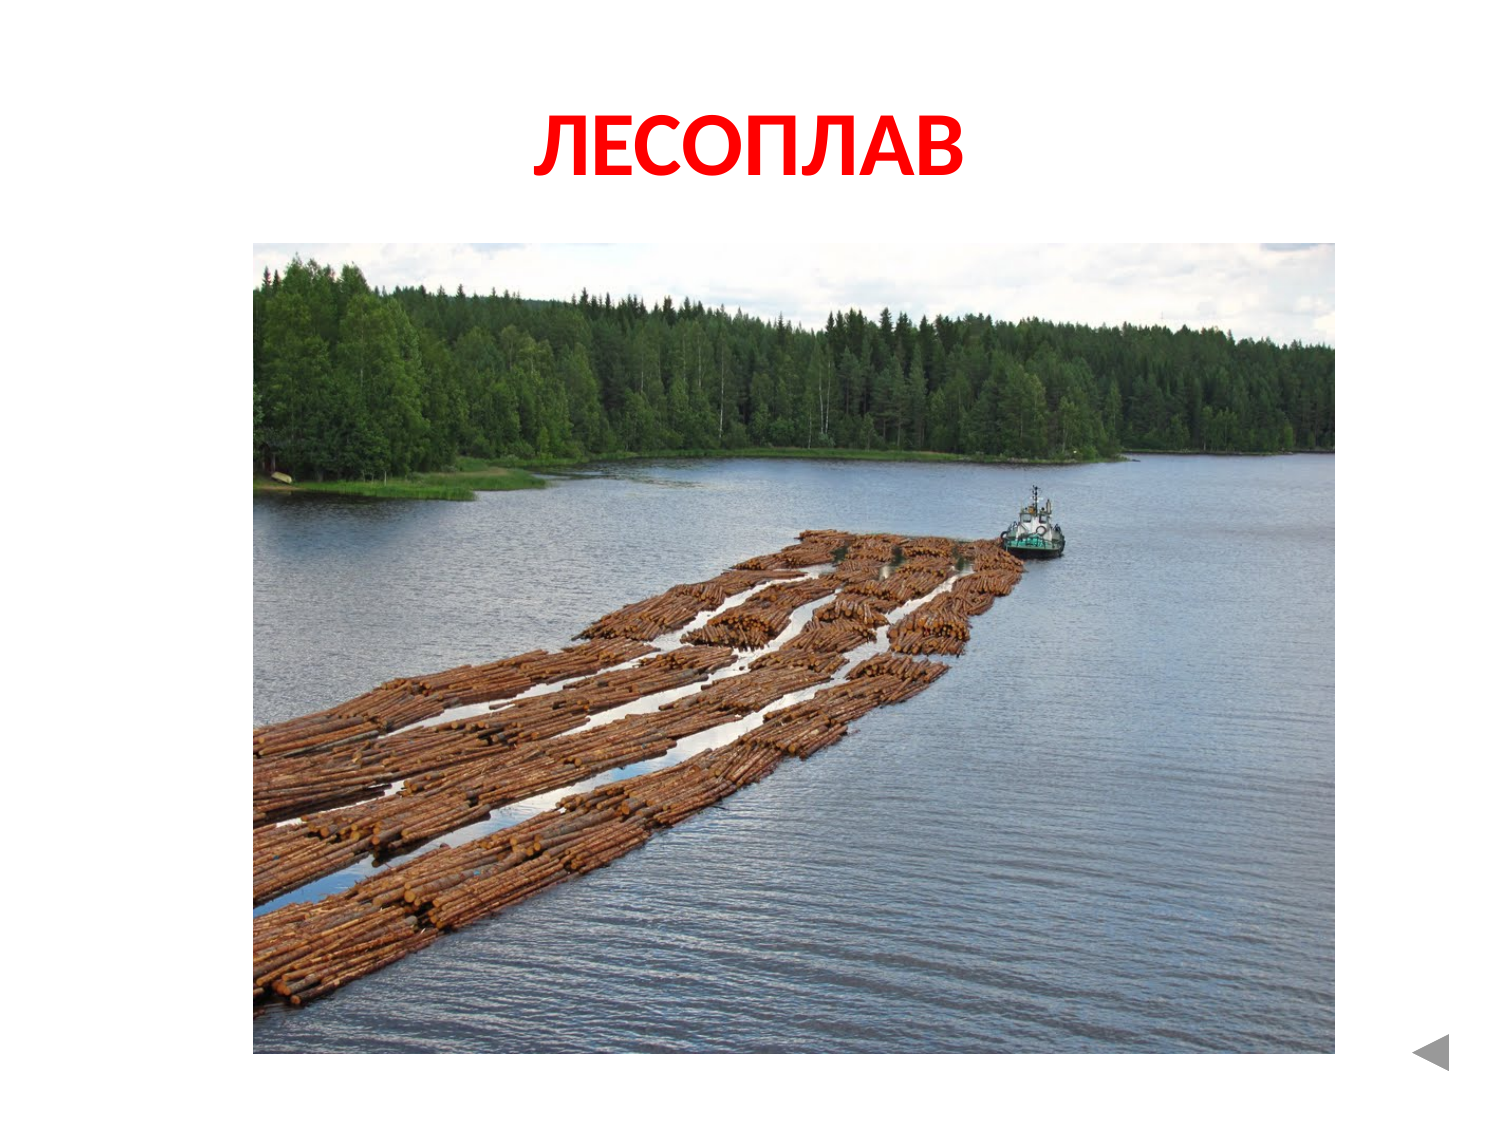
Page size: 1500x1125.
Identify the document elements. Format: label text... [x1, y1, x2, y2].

text_box [1386, 1021, 1473, 1084]
title ЛЕСОПЛАВ [75, 45, 1425, 233]
picture [253, 243, 1335, 1054]
